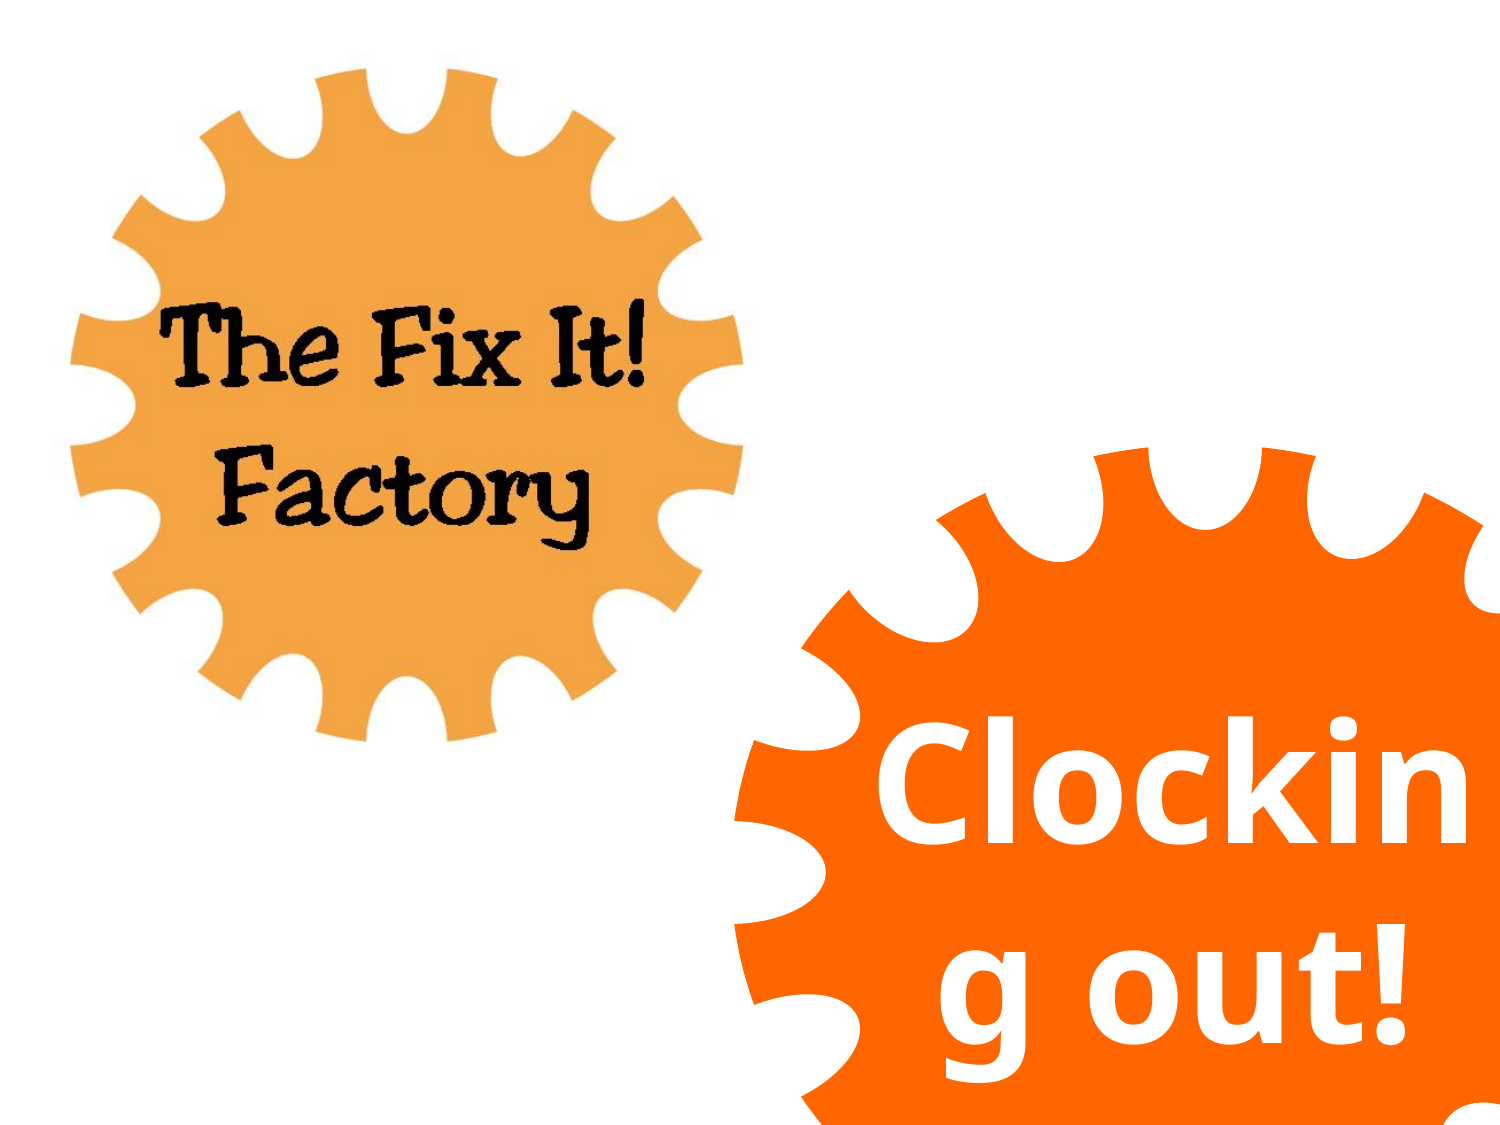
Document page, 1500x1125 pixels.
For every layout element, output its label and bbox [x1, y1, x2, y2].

picture [0, 0, 754, 746]
text_box [635, 358, 1500, 1125]
